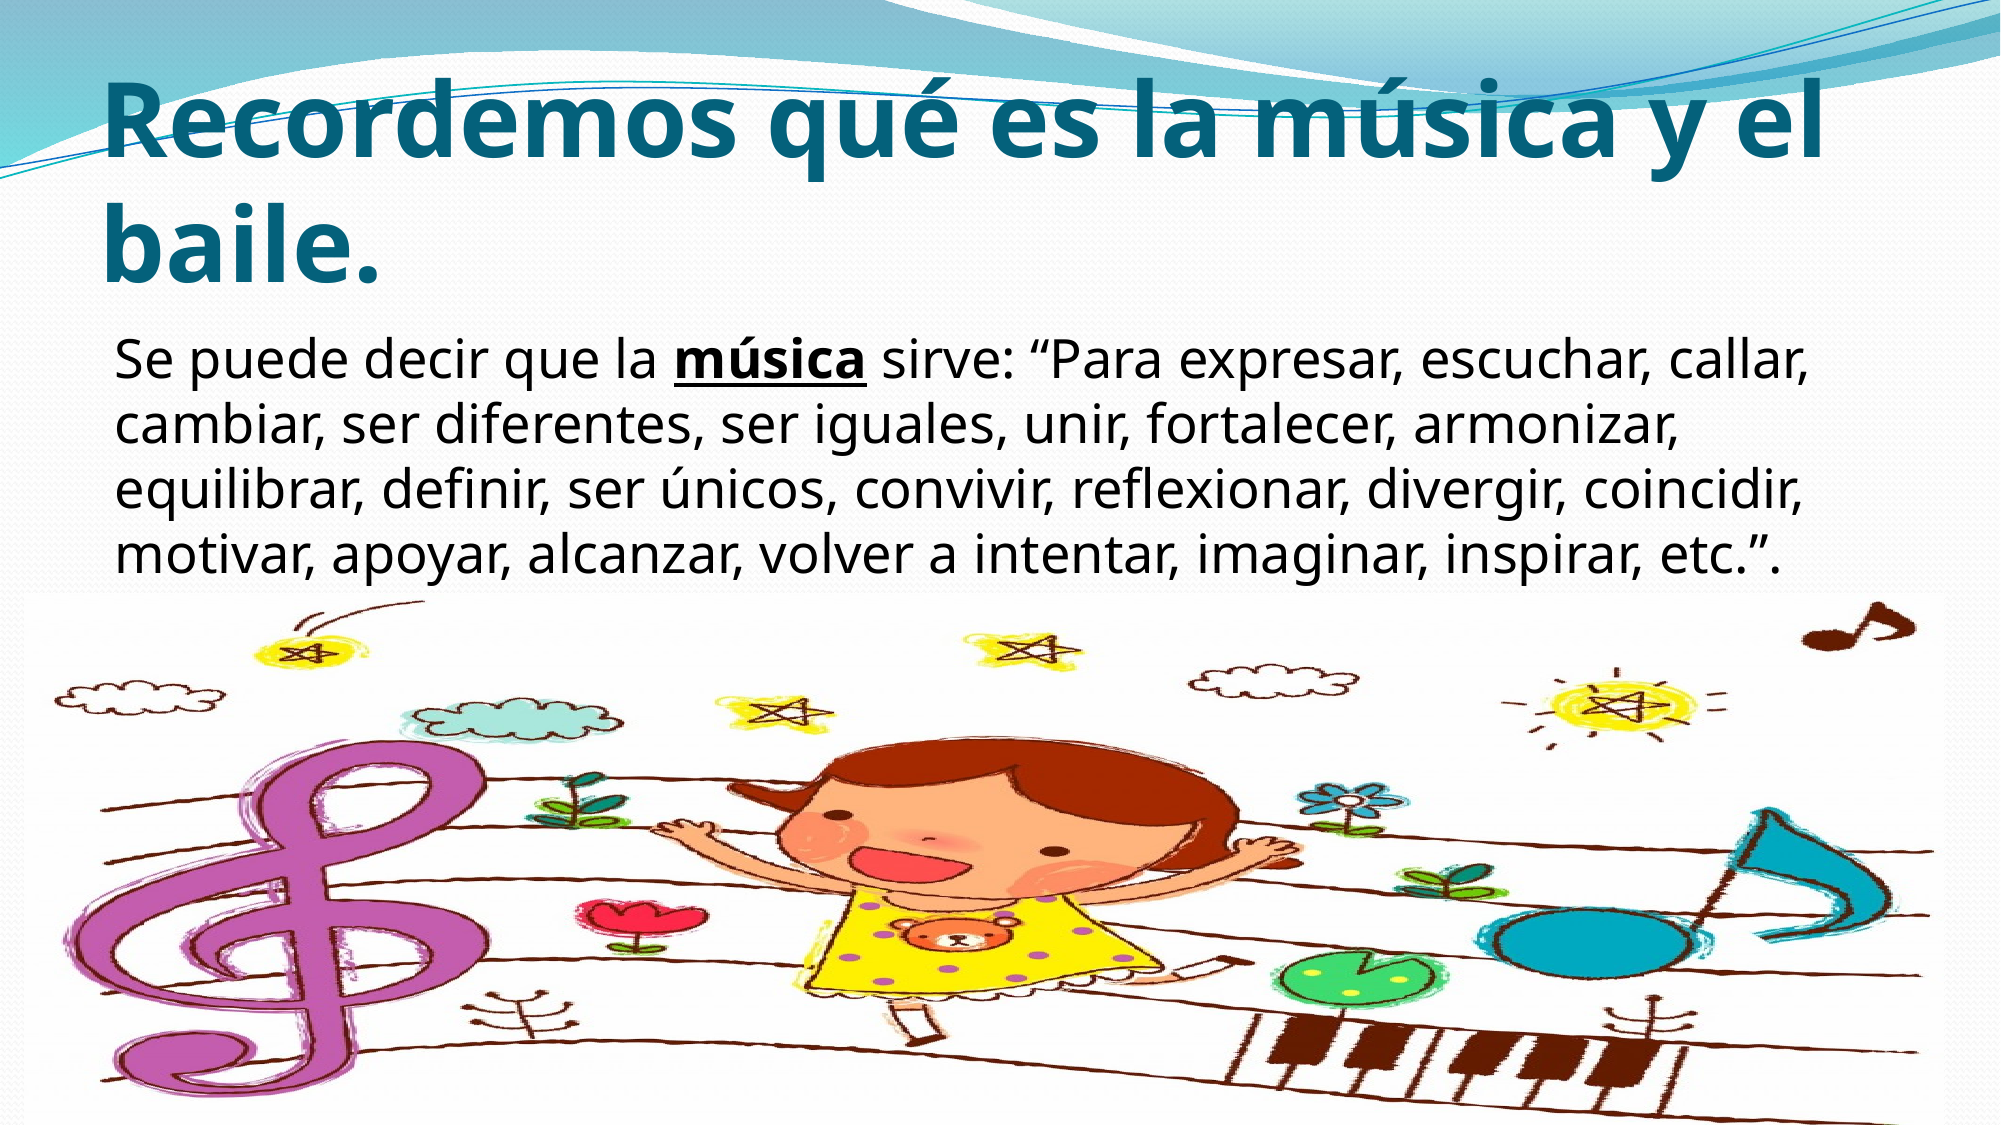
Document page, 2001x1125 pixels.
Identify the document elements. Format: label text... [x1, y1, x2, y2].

list Se puede decir que la música sirve: “Para expresar, escuchar, callar, cambiar, ser diferentes, ser iguales, unir, fortalecer, armonizar, equilibrar, definir, ser únicos, convivir, reflexionar, divergir, coincidir, motivar, apoyar, alcanzar, volver a intentar, imaginar, inspirar, etc.”. [99, 317, 1900, 592]
title Recordemos qué es la música y el baile. [99, 115, 1900, 303]
picture [24, 592, 1944, 1125]
